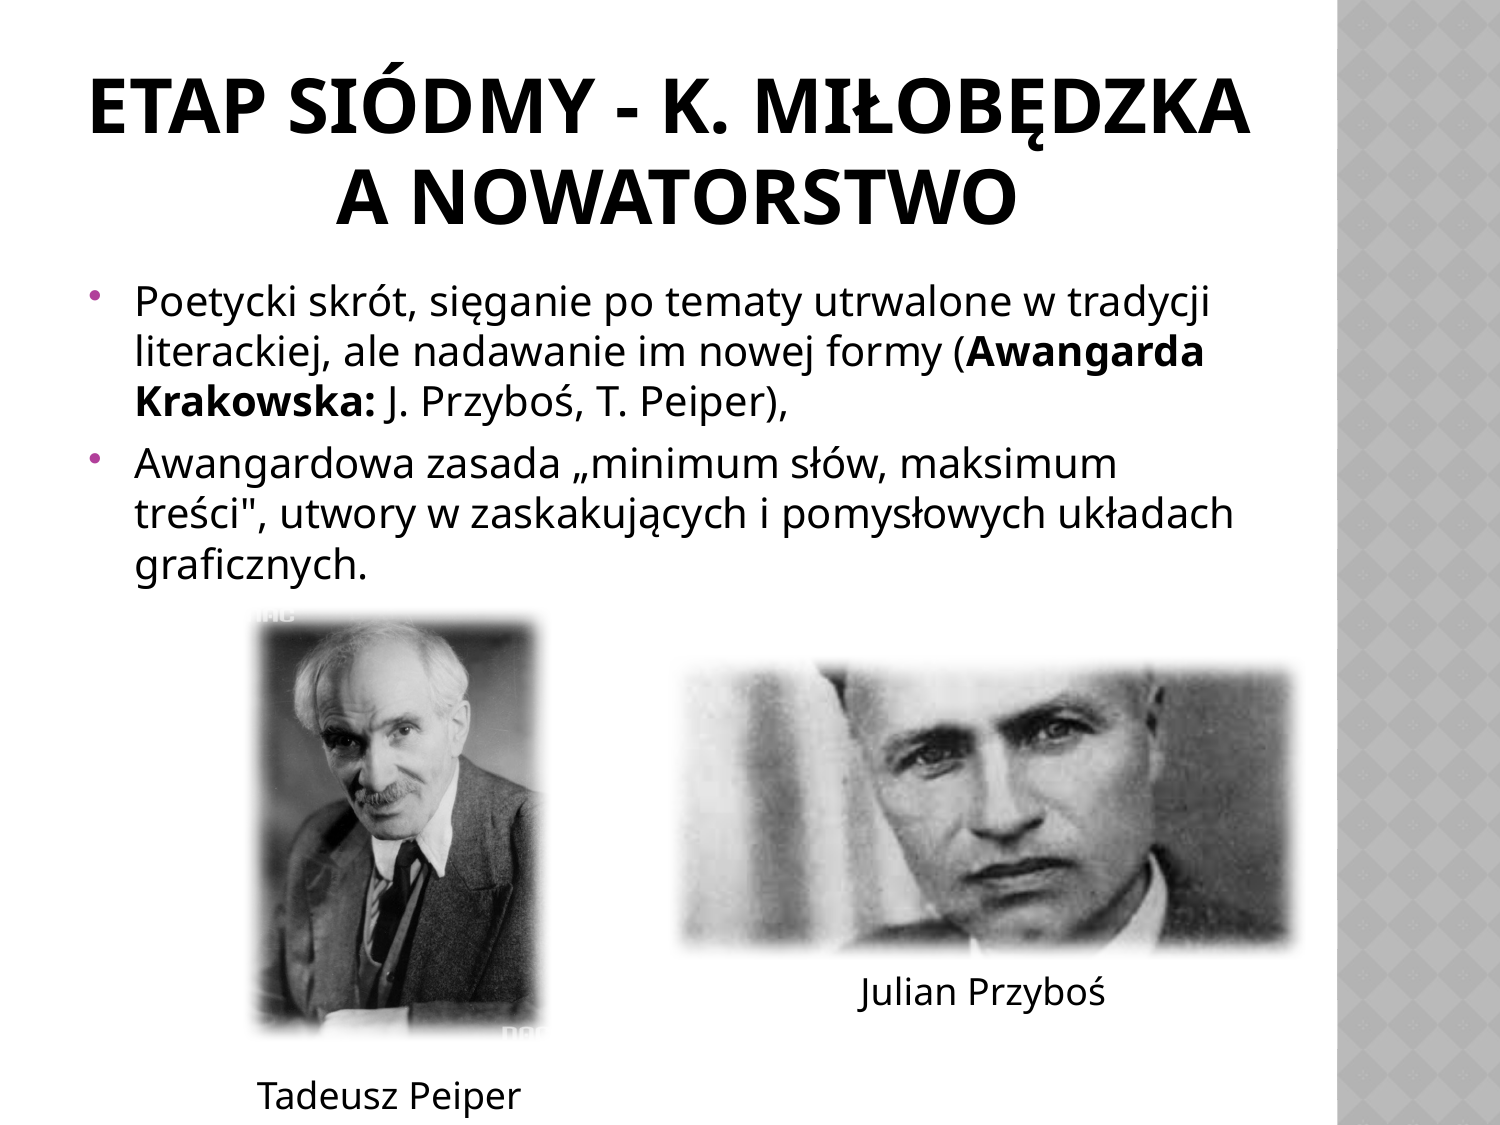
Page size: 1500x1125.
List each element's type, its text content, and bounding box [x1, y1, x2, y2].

picture [668, 655, 1307, 961]
picture [241, 604, 553, 1044]
text_box Julian Przyboś [845, 970, 1141, 1021]
title Etap siódmy - k. miłobędzka a nowatorstwo [75, 52, 1263, 240]
list Poetycki skrót, sięganie po tematy utrwalone w tradycji literackiej, ale nadawanie im nowej formy (Awangarda Krakowska: J. Przyboś, T. Peiper), Awangardowa zasada „minimum słów, maksimum treści", utwory w zaskakujących i pomysłowych układach graficznych. [75, 267, 1263, 1062]
text_box Tadeusz Peiper [242, 1064, 597, 1125]
